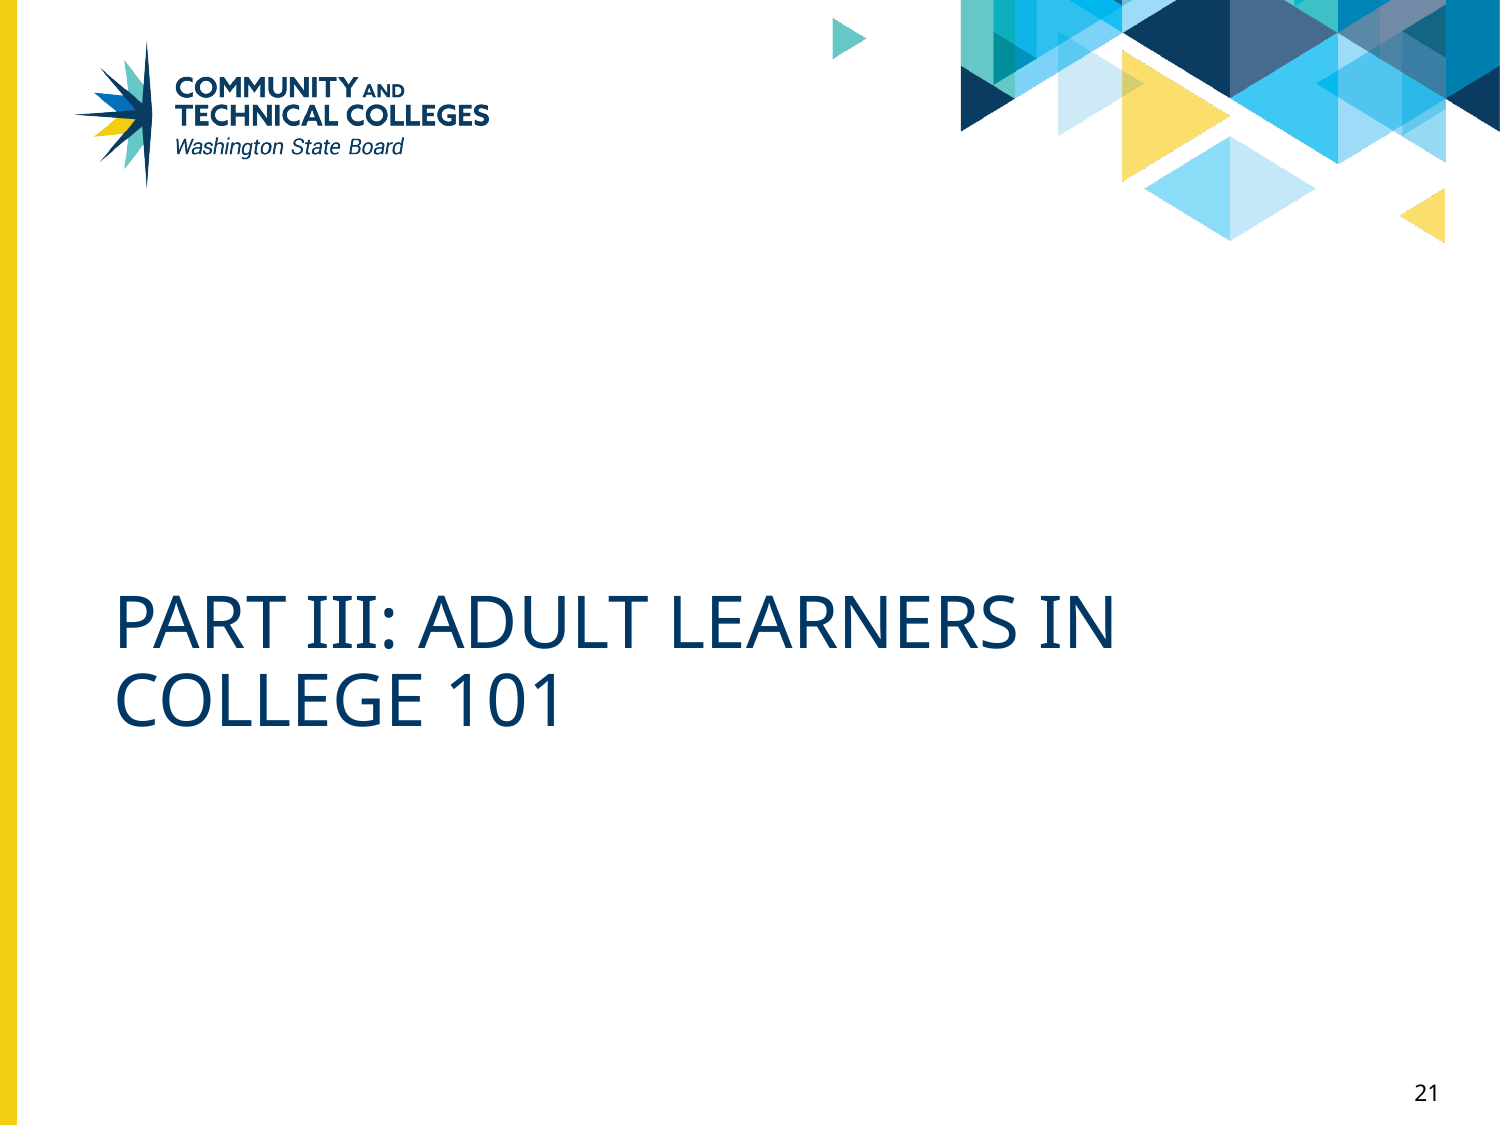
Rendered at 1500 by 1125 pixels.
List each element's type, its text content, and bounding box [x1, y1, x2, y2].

picture [17, 25, 557, 228]
title Part III: Adult Learners in College 101 [102, 280, 1397, 749]
slide_number 21 [1380, 1071, 1456, 1103]
picture [832, 0, 1500, 243]
